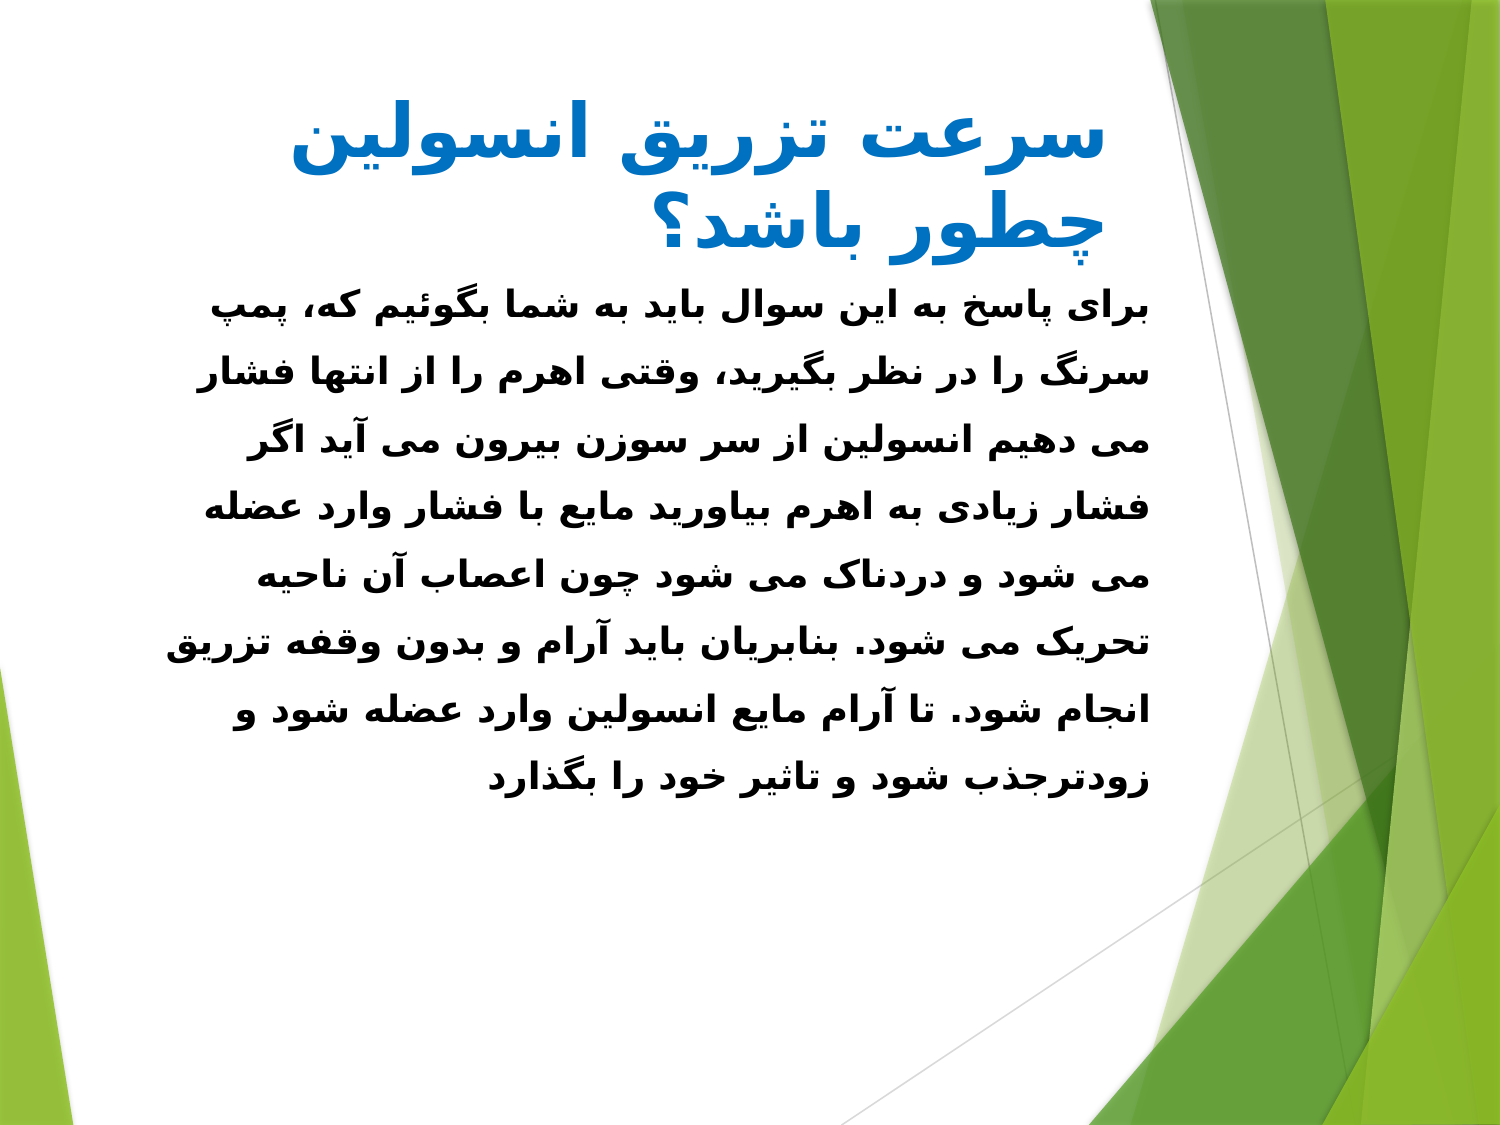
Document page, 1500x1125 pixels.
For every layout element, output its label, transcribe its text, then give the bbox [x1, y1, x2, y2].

list سرعت تزریق انسولین چطور باشد؟ [99, 75, 1125, 992]
text_box برای پاسخ به این سوال باید به شما بگوئیم که، پمپ سرنگ را در نظر بگیرید، وقتی اهرم را از انتها فشار می دهیم انسولین از سر سوزن بیرون می آید اگر فشار زیادی به اهرم بیاورید مایع با فشار وارد عضله می شود و دردناک می شود چون اعصاب آن ناحیه تحریک می شود. بنابریان باید آرام و بدون وقفه تزریق انجام شود. تا آرام مایع انسولین وارد عضله شود و زودترجذب شود و تاثیر خود را بگذارد [1125, 249, 1167, 805]
